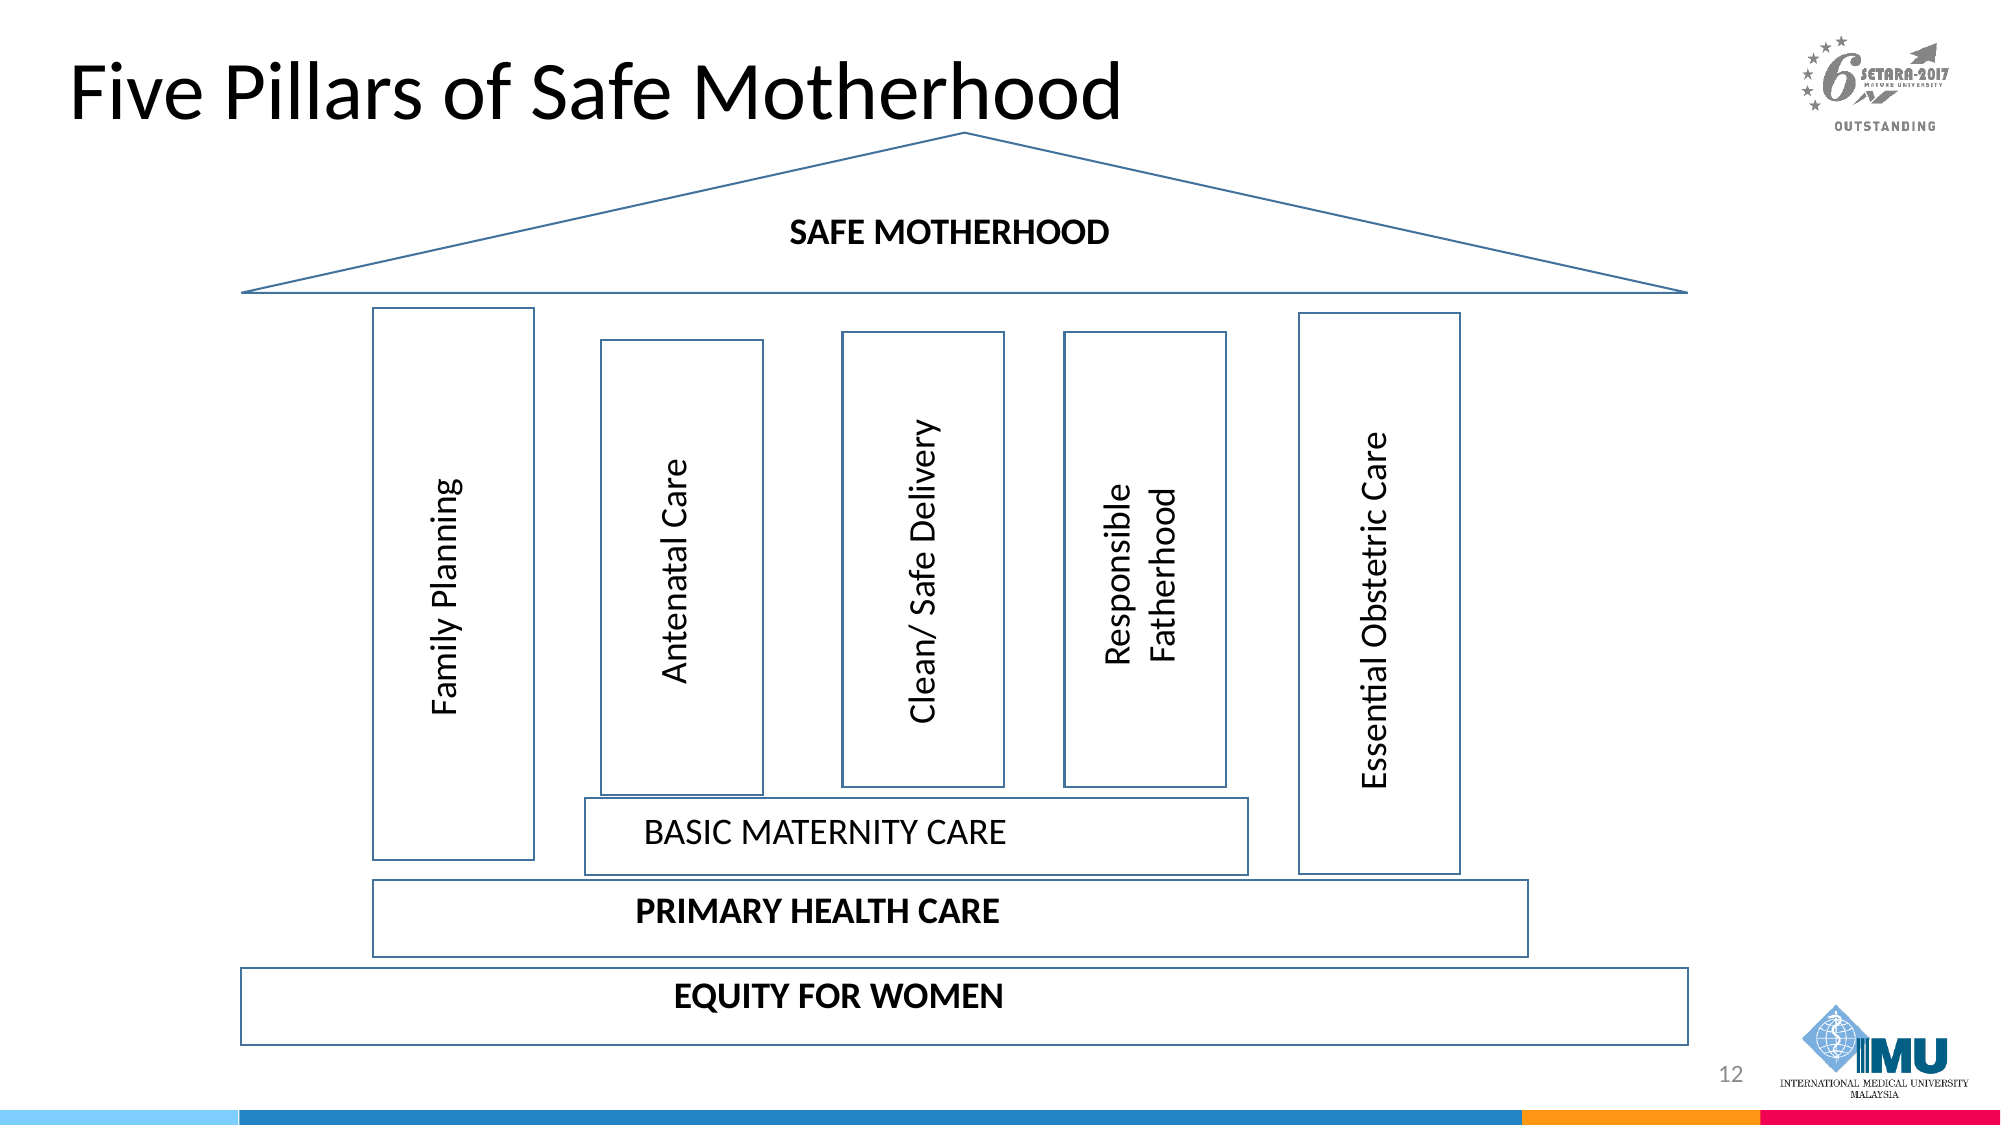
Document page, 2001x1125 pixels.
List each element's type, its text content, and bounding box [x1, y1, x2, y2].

text_box [1063, 331, 1227, 788]
text_box SAFE MOTHERHOOD [774, 199, 1276, 260]
text_box Essential Obstetric Care [1341, 367, 1417, 855]
text_box [240, 967, 1689, 1046]
text_box [241, 131, 1689, 294]
picture [1771, 995, 1978, 1107]
slide_number 12 [1308, 1042, 1759, 1103]
text_box [372, 879, 1529, 958]
text_box [600, 339, 764, 796]
text_box PRIMARY HEALTH CARE [620, 878, 1203, 939]
text_box Clean/ Safe Delivery [889, 387, 966, 756]
text_box [1298, 312, 1461, 875]
text_box Antenatal Care [641, 387, 718, 756]
text_box BASIC MATERNITY CARE [629, 799, 1193, 859]
text_box Responsible Fatherhood [1084, 391, 1206, 760]
text_box Family Planning [411, 376, 487, 818]
text_box [372, 307, 535, 861]
text_box [584, 797, 1249, 876]
title Five Pillars of Safe Motherhood [54, 39, 1779, 241]
text_box [841, 331, 1005, 788]
text_box EQUITY FOR WOMEN [659, 963, 1157, 1023]
